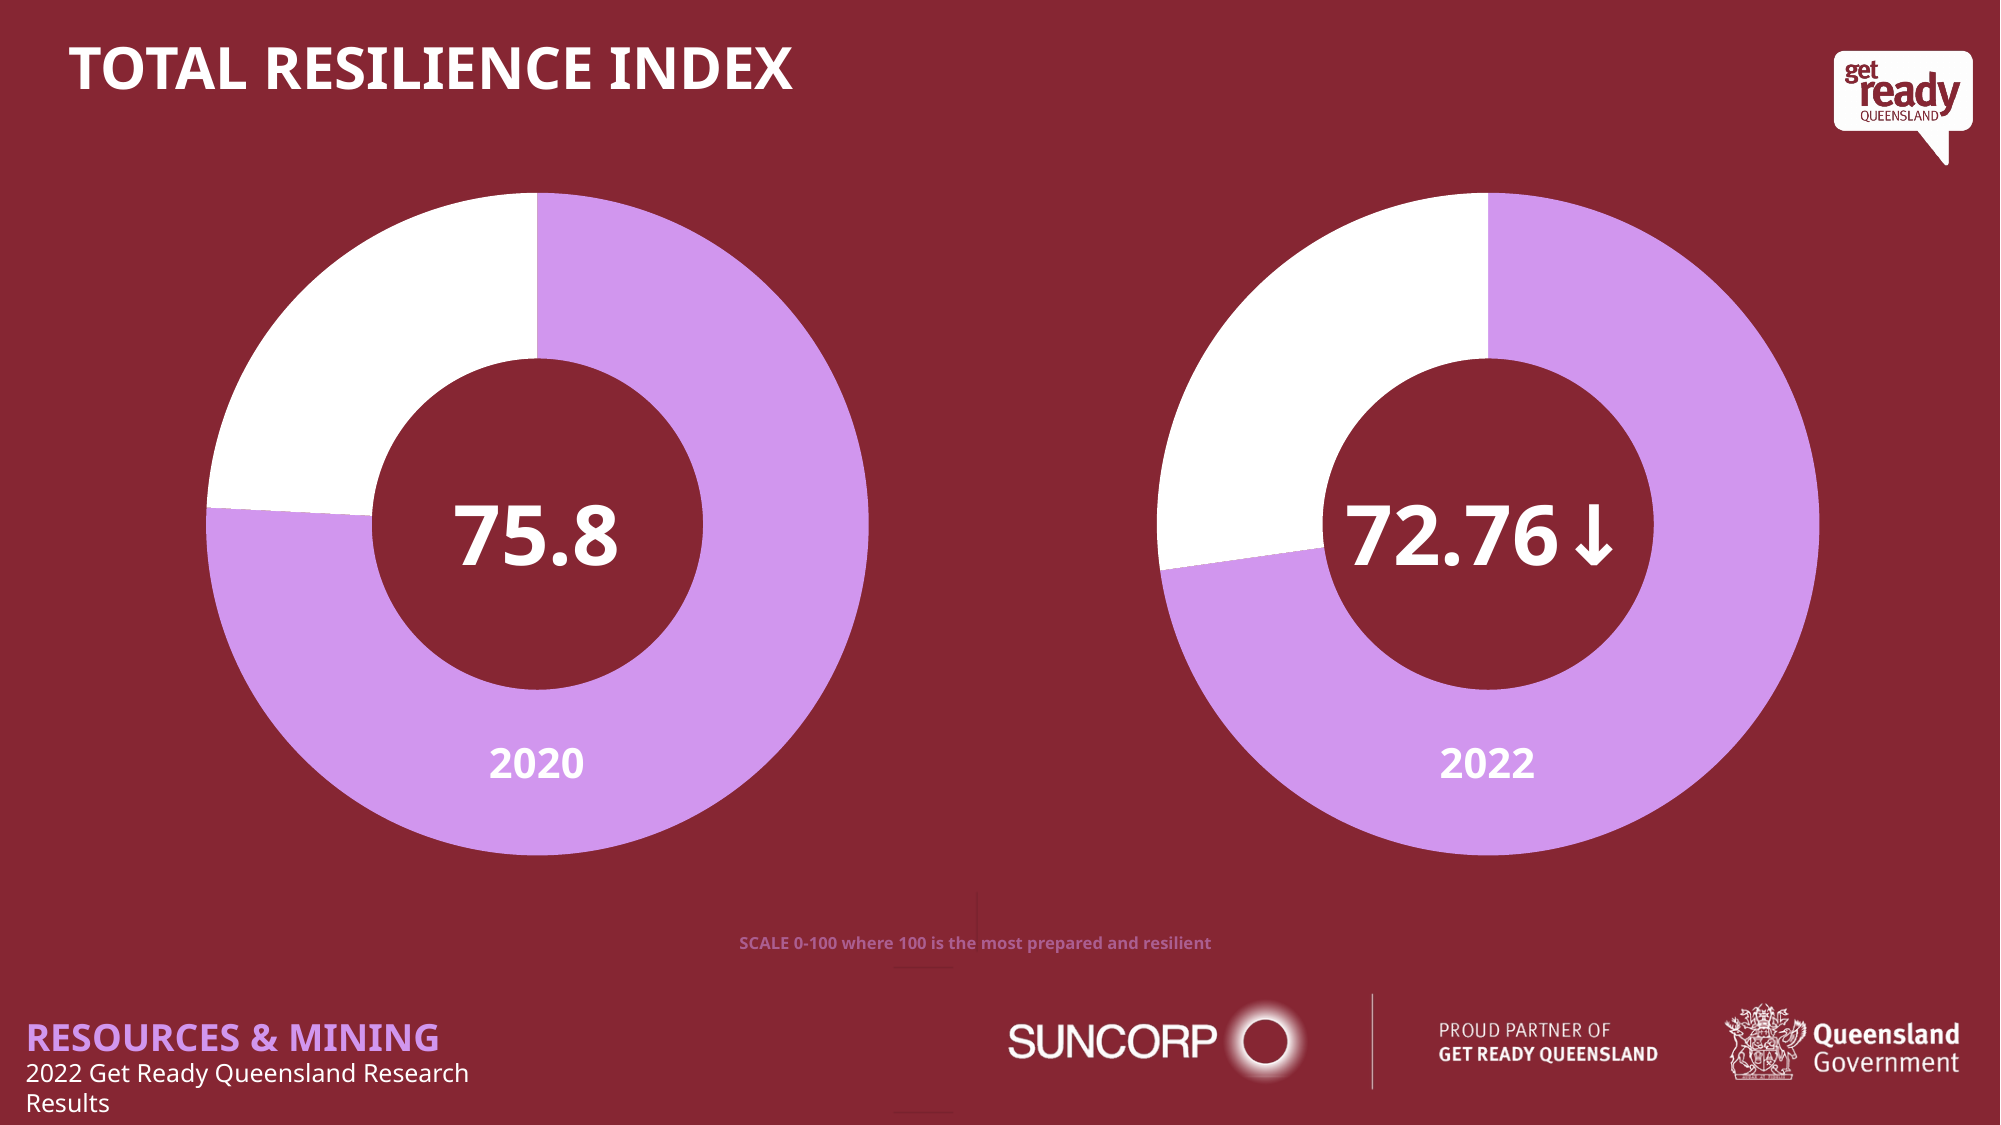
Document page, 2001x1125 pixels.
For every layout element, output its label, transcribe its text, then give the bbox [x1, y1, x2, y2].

picture [854, 879, 1990, 1125]
text_box 2022 Get Ready Queensland Research Results [10, 1050, 568, 1125]
chart [0, 169, 2000, 879]
text_box SCALE 0-100 where 100 is the most prepared and resilient [693, 932, 854, 953]
text_box RESOURCES & MINING [10, 1006, 568, 1050]
picture [1828, 45, 1978, 169]
text_box TOTAL RESILIENCE INDEX [53, 23, 1021, 109]
